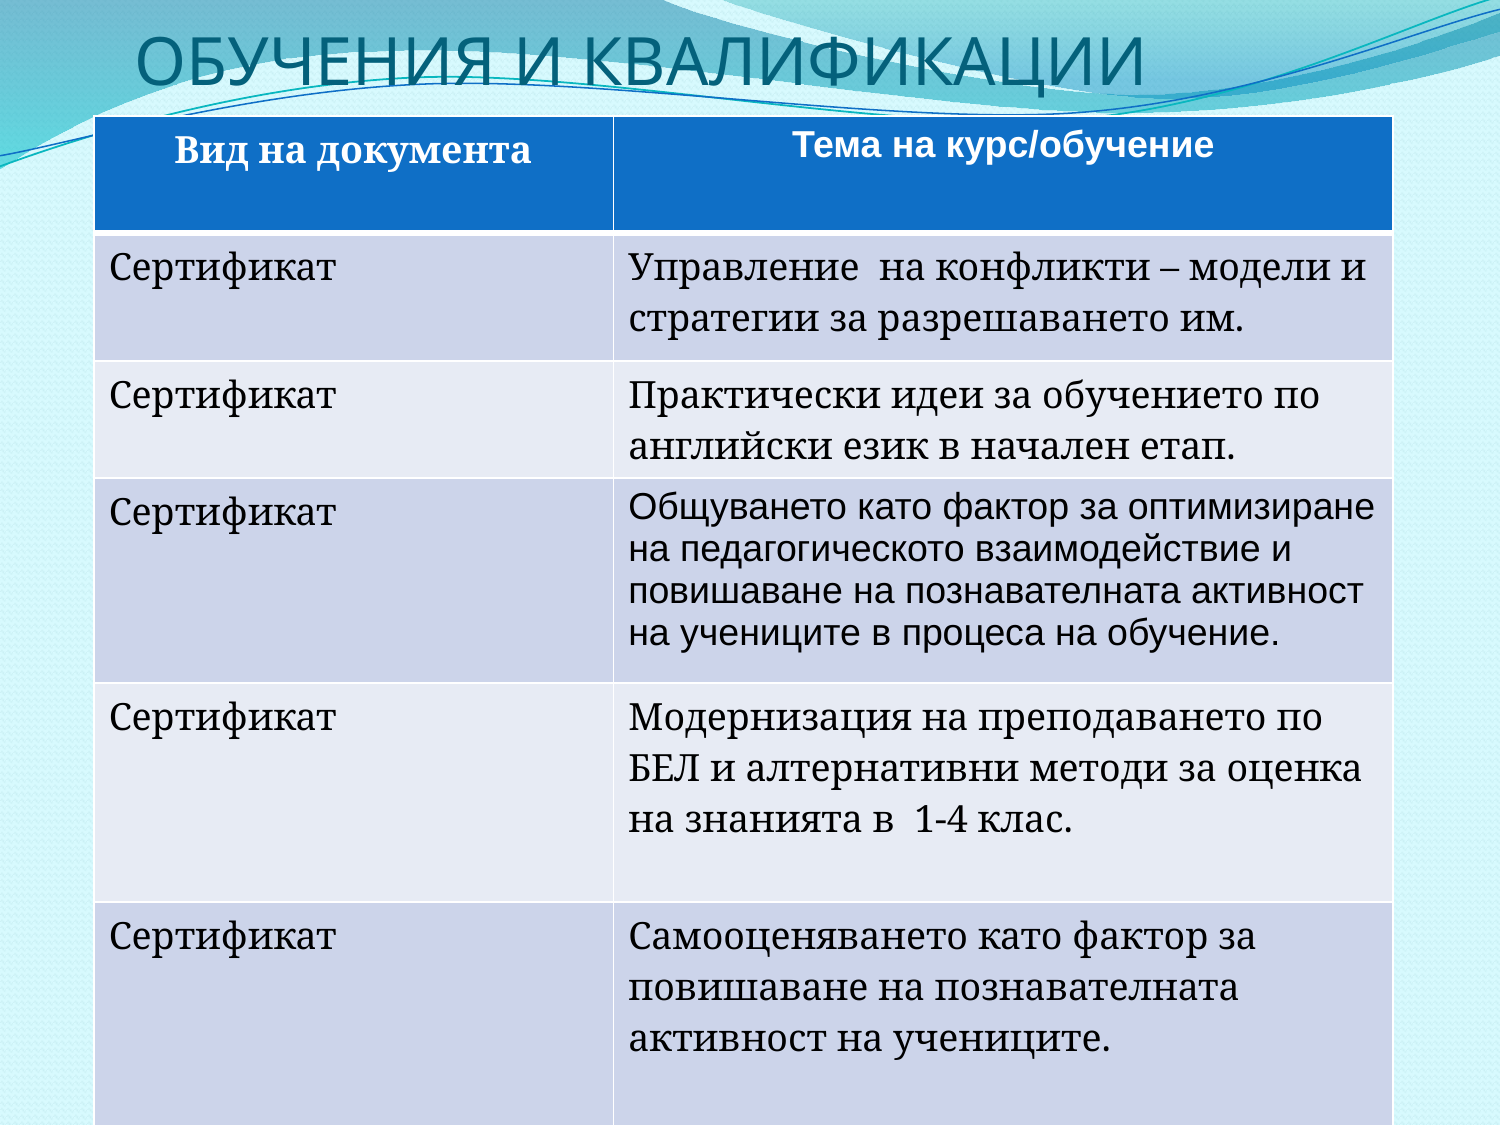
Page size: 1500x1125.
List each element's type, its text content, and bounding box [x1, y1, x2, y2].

table_cell Модернизация на преподаването по БЕЛ и алтернативни методи за оценка на знанията в 1-4 клас. [614, 684, 1392, 901]
table_cell Сертификат [95, 236, 613, 360]
table_cell Практически идеи за обучението по английски език в начален етап. [614, 362, 1392, 477]
table_cell Сертификат [95, 903, 613, 1125]
table_cell Сертификат [95, 479, 613, 682]
table_header Тема на курс/обучение [614, 117, 1392, 230]
table_cell Управление на конфликти – модели и стратегии за разрешаването им. [614, 236, 1392, 360]
table_cell Сертификат [95, 362, 613, 477]
table_cell Сертификат [95, 684, 613, 901]
title ОБУЧЕНИЯ И КВАЛИФИКАЦИИ [117, 0, 1438, 106]
table_header Вид на документа [95, 117, 613, 230]
table_cell Самооценяването като фактор за повишаване на познавателната активност на учениците. [614, 903, 1392, 1125]
table_cell Общуването като фактор за оптимизиране на педагогическото взаимодействие и повишаване на познавателната активност на учениците в процеса на обучение. [614, 479, 1392, 682]
